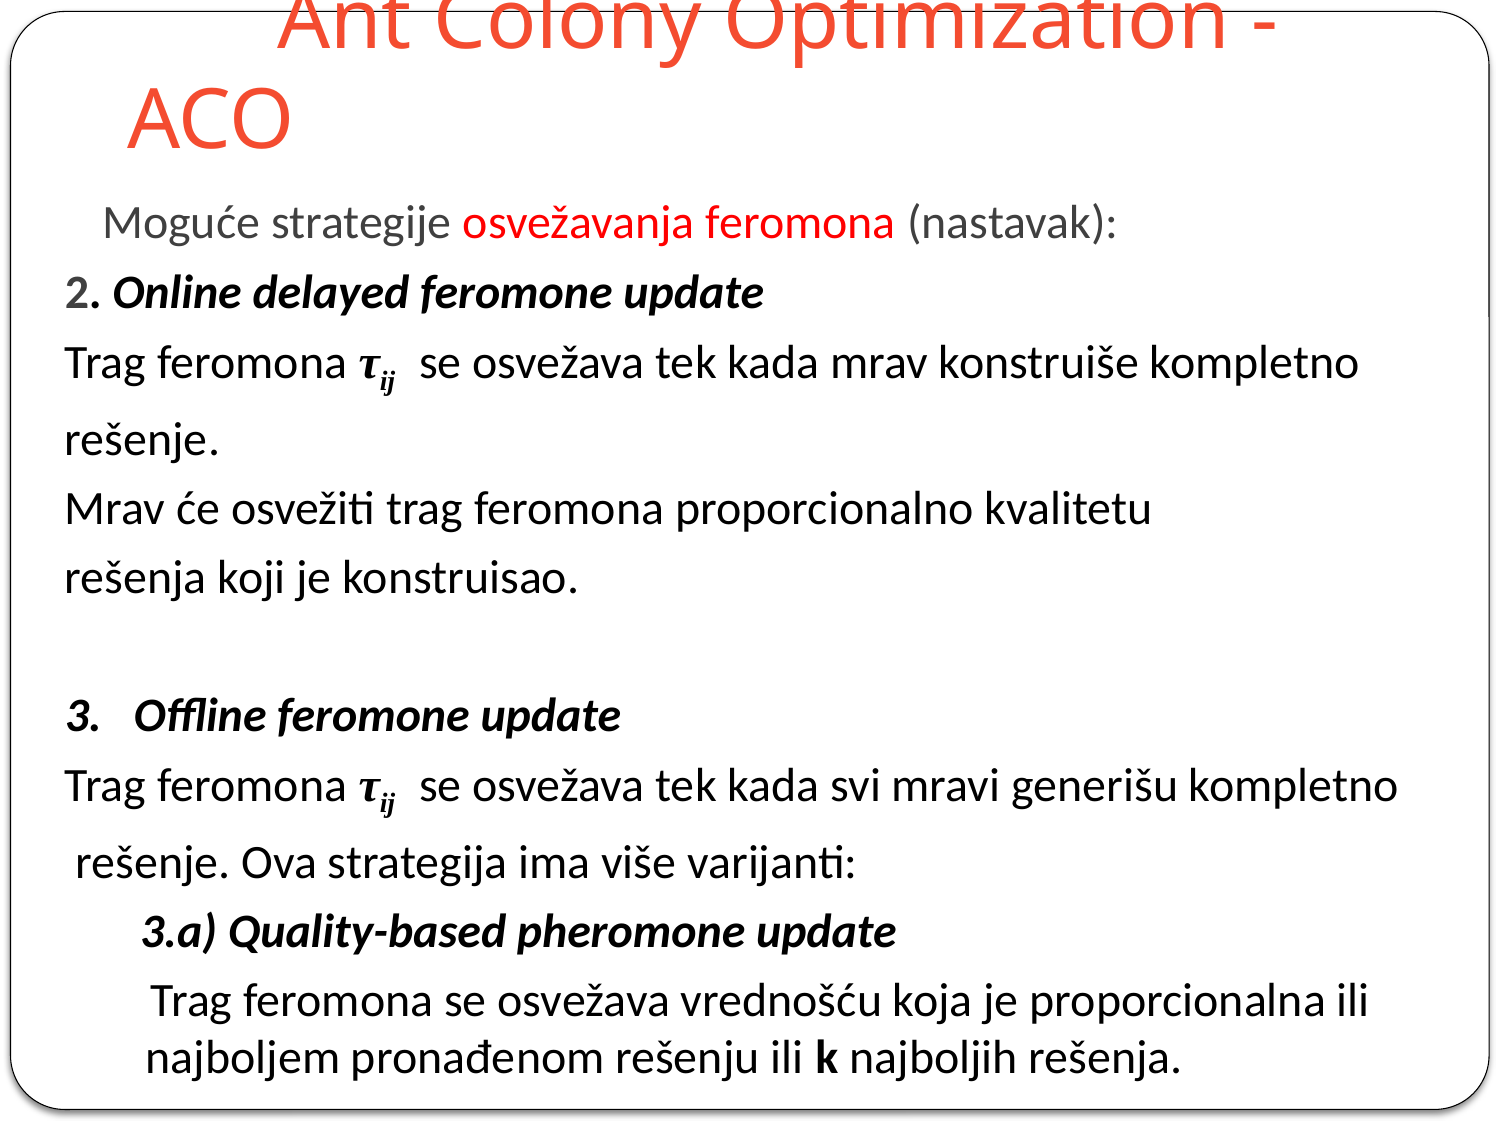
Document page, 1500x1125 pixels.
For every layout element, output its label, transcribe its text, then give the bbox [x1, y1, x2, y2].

title Ant Colony Optimization - ACO [112, 0, 1388, 174]
list Moguće strategije osvežavanja feromona (nastavak): 2. Online delayed feromone update Trag feromona τij se osvežava tek kada mrav konstruiše kompletno rešenje. Mrav će osvežiti trag feromona proporcionalno kvalitetu rešenja koji je konstruisao. 3. Offline feromone update Trag feromona τij se osvežava tek kada svi mravi generišu kompletno rešenje. Ova strategija ima više varijanti: 3.a) Quality-based pheromone update Trag feromona se osvežava vrednošću koja je proporcionalna ili najboljem pronađenom rešenju ili k najboljih rešenja. [50, 174, 1500, 1100]
